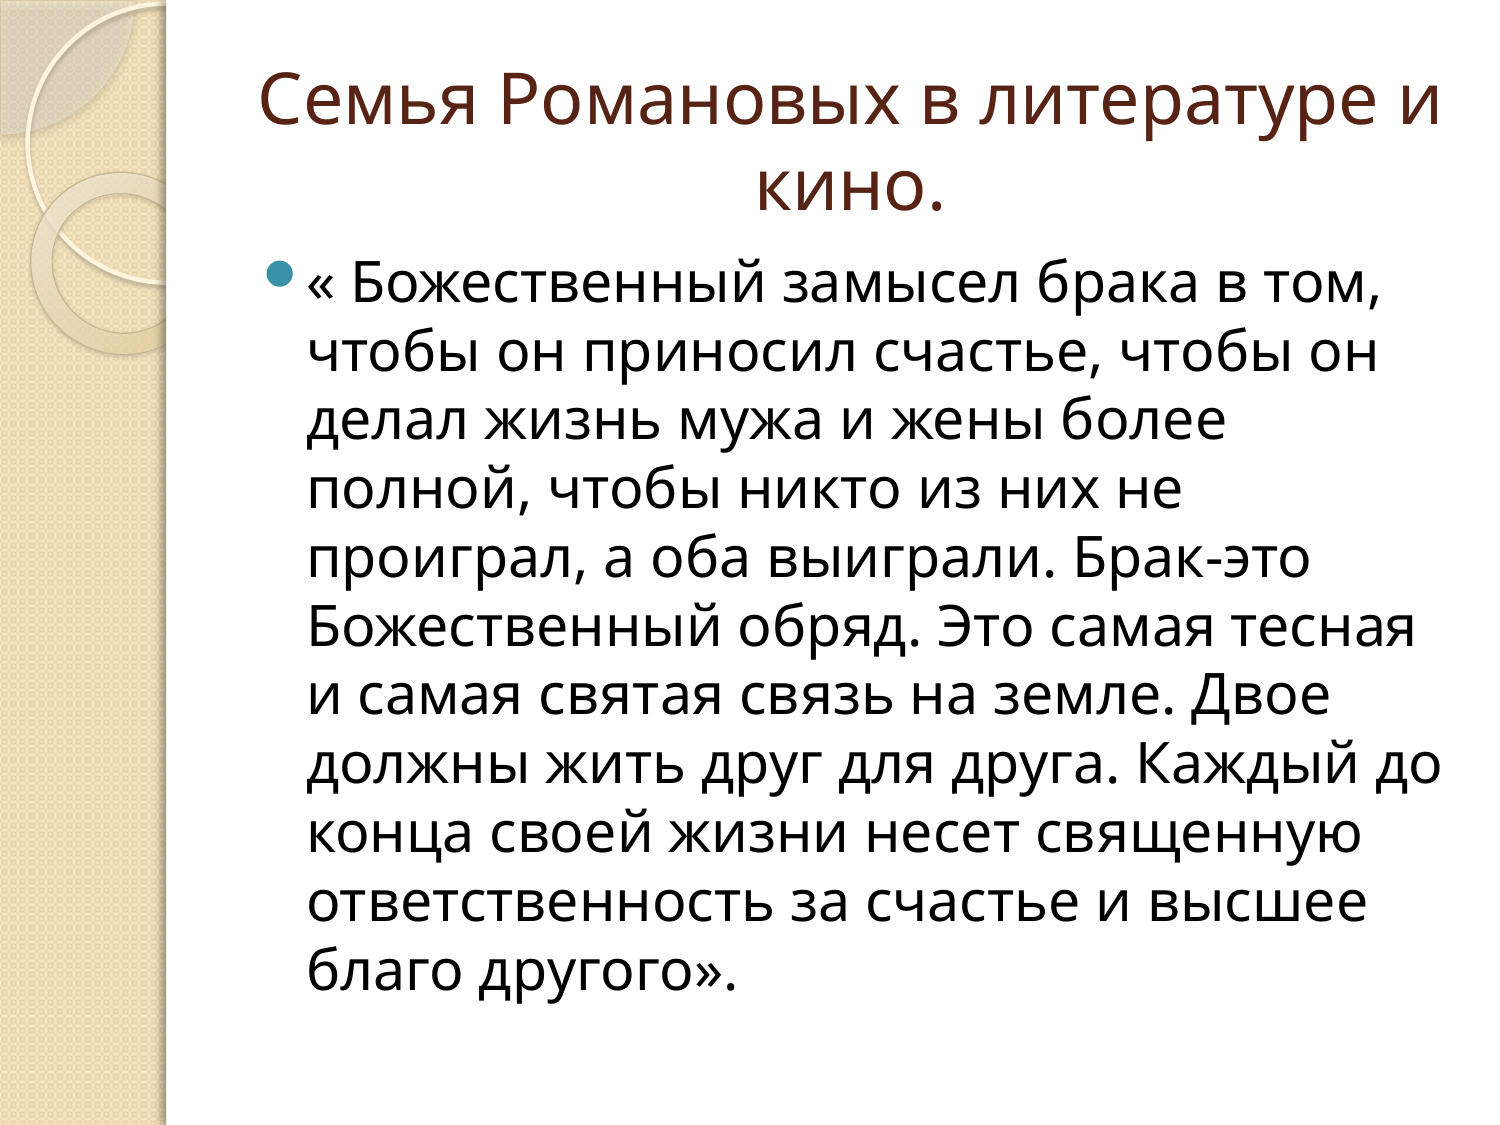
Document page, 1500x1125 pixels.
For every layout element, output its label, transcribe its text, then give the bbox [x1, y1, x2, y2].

list « Божественный замысел брака в том, чтобы он приносил счастье, чтобы он делал жизнь мужа и жены более полной, чтобы никто из них не проиграл, а оба выиграли. Брак-это Божественный обряд. Это самая тесная и самая святая связь на земле. Двое должны жить друг для друга. Каждый до конца своей жизни несет священную ответственность за счастье и высшее благо другого». [235, 237, 1466, 1025]
title Семья Романовых в литературе и кино. [235, 45, 1466, 233]
